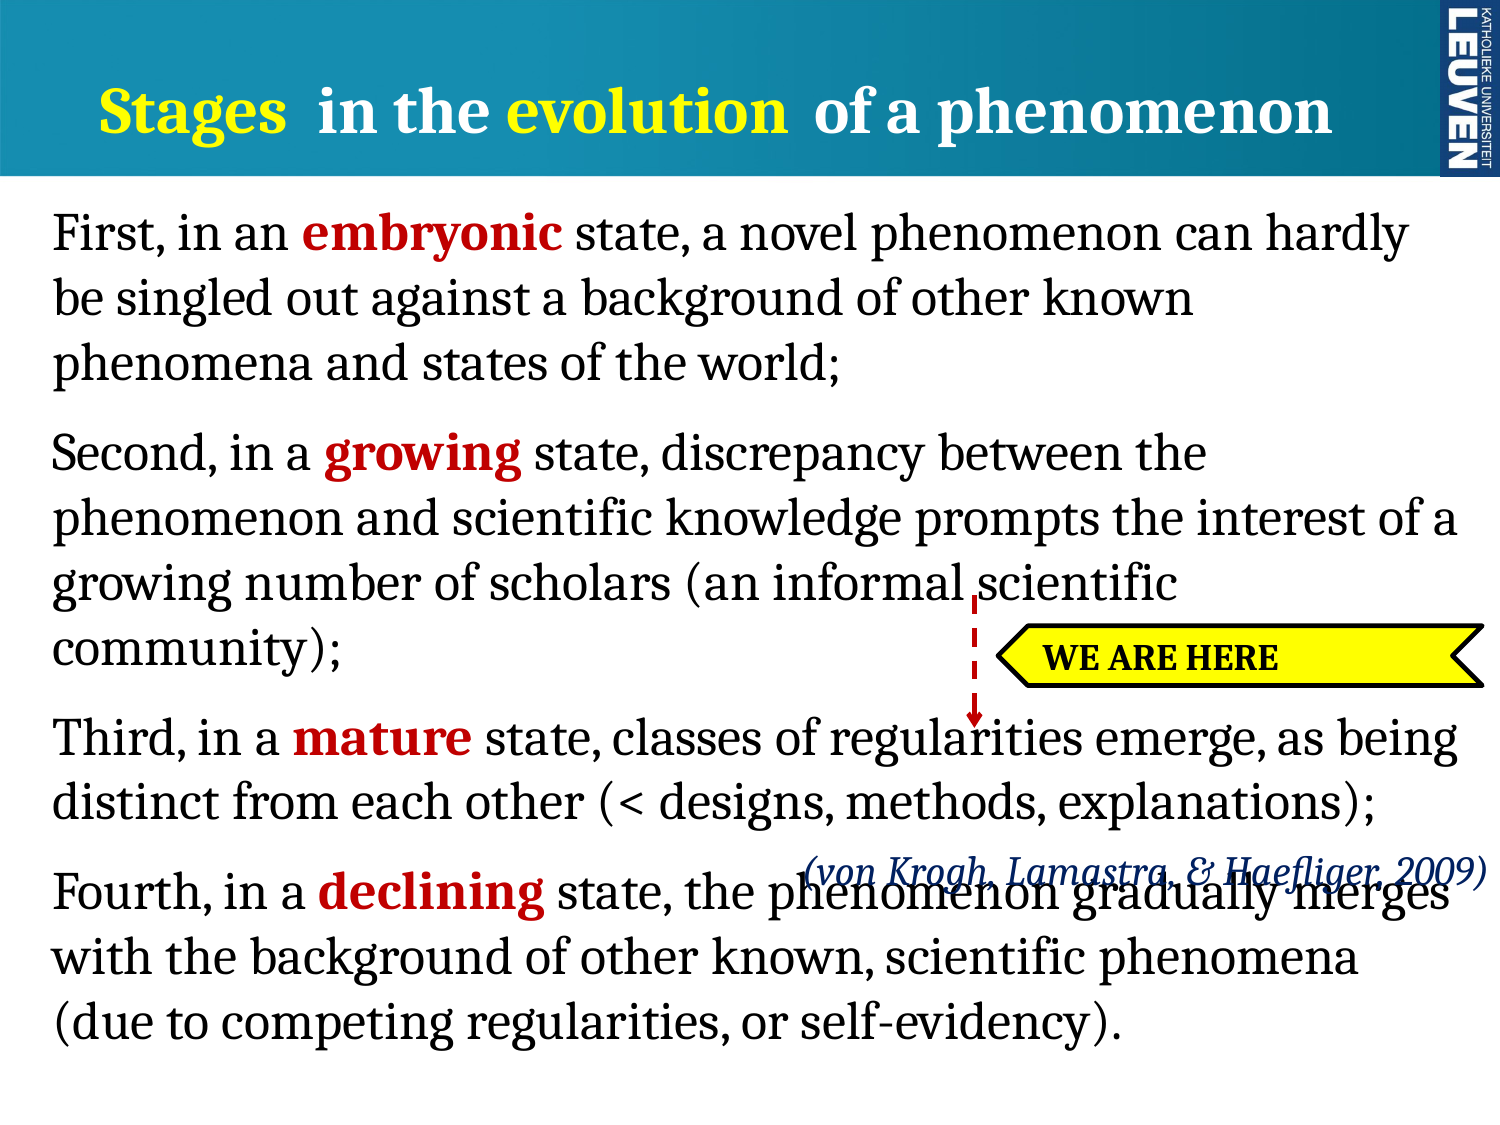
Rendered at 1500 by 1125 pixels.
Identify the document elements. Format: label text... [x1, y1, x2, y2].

text_box (von Krogh, Lamastra, & Haefliger, 2009) [640, 836, 1500, 902]
picture [0, 0, 1500, 699]
text_box First, in an embryonic state, a novel phenomenon can hardly be singled out against a background of other known phenomena and states of the world; Second, in a growing state, discrepancy between the phenomenon and scientific knowledge prompts the interest of a growing number of scholars (an informal scientific community); Third, in a mature state, classes of regularities emerge, as being distinct from each other (< designs, methods, explanations); Fourth, in a declining state, the phenomenon gradually merges with the background of other known, scientific phenomena (due to competing regularities, or self-evidency). [37, 188, 1483, 1058]
title Stages in the evolution of a phenomenon [0, 0, 1436, 178]
text_box y [0, 699, 1500, 1125]
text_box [974, 594, 1483, 729]
